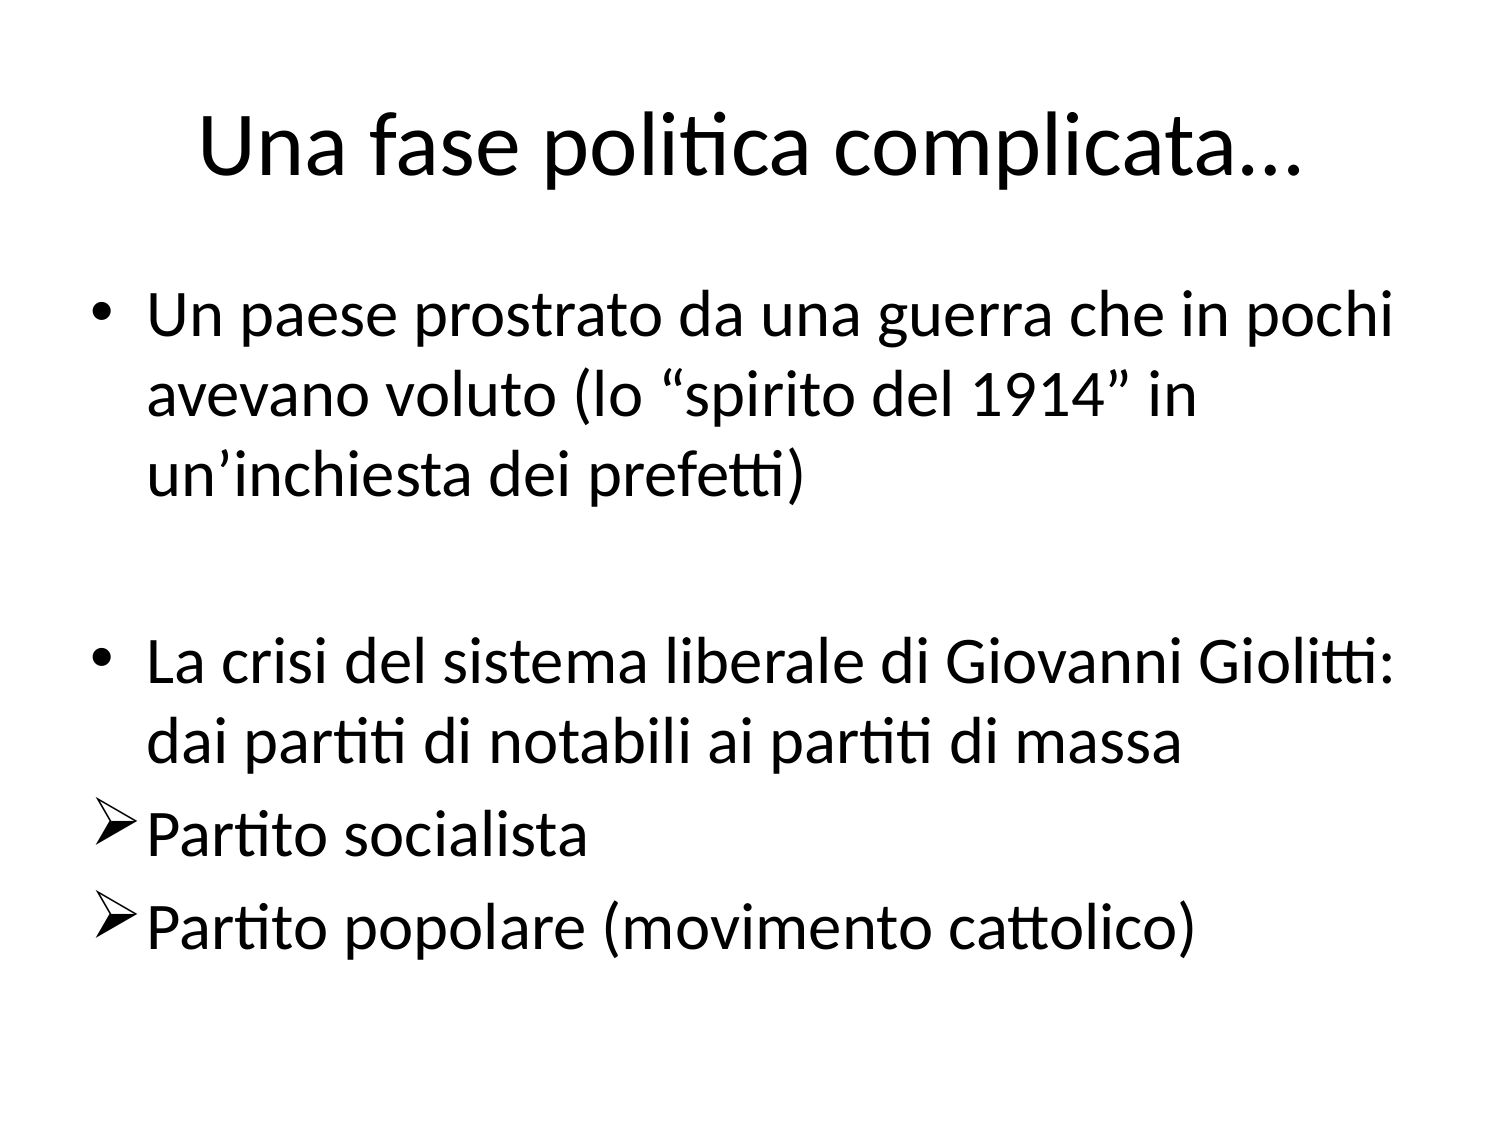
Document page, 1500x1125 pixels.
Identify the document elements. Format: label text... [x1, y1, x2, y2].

list Un paese prostrato da una guerra che in pochi avevano voluto (lo “spirito del 1914” in un’inchiesta dei prefetti) La crisi del sistema liberale di Giovanni Giolitti: dai partiti di notabili ai partiti di massa Partito socialista Partito popolare (movimento cattolico) [75, 262, 1425, 1005]
title Una fase politica complicata… [75, 45, 1425, 233]
